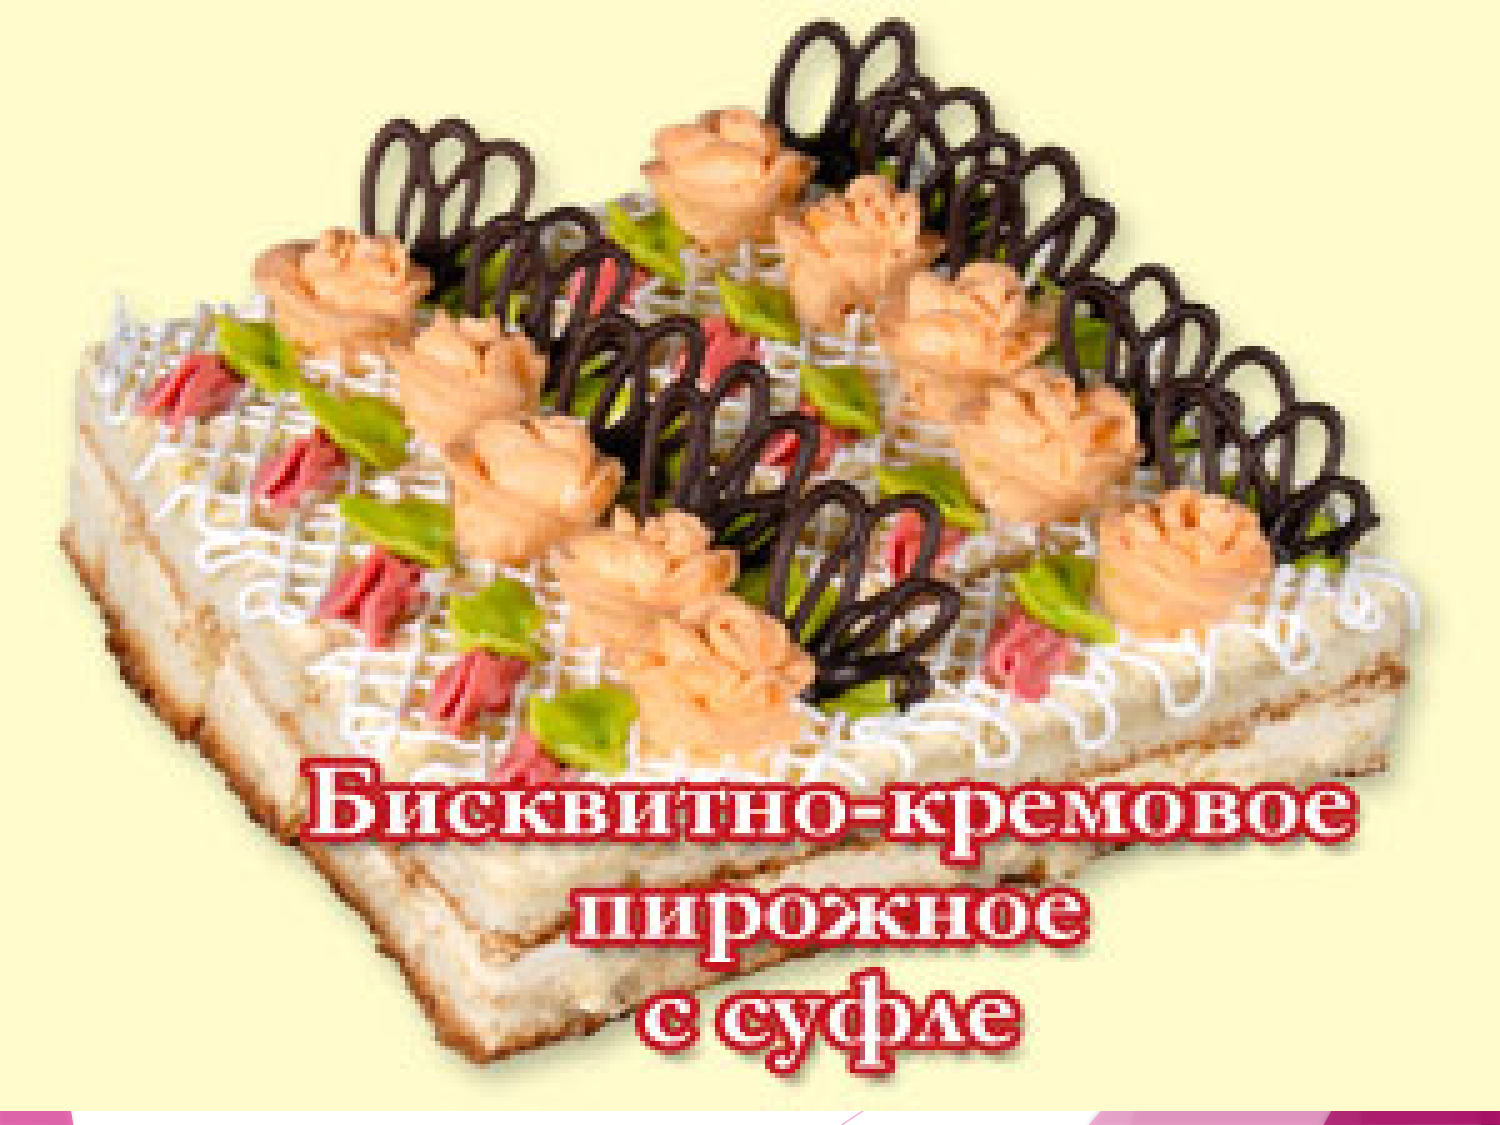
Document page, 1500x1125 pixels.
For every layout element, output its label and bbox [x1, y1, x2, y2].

list [0, 0, 1500, 1112]
